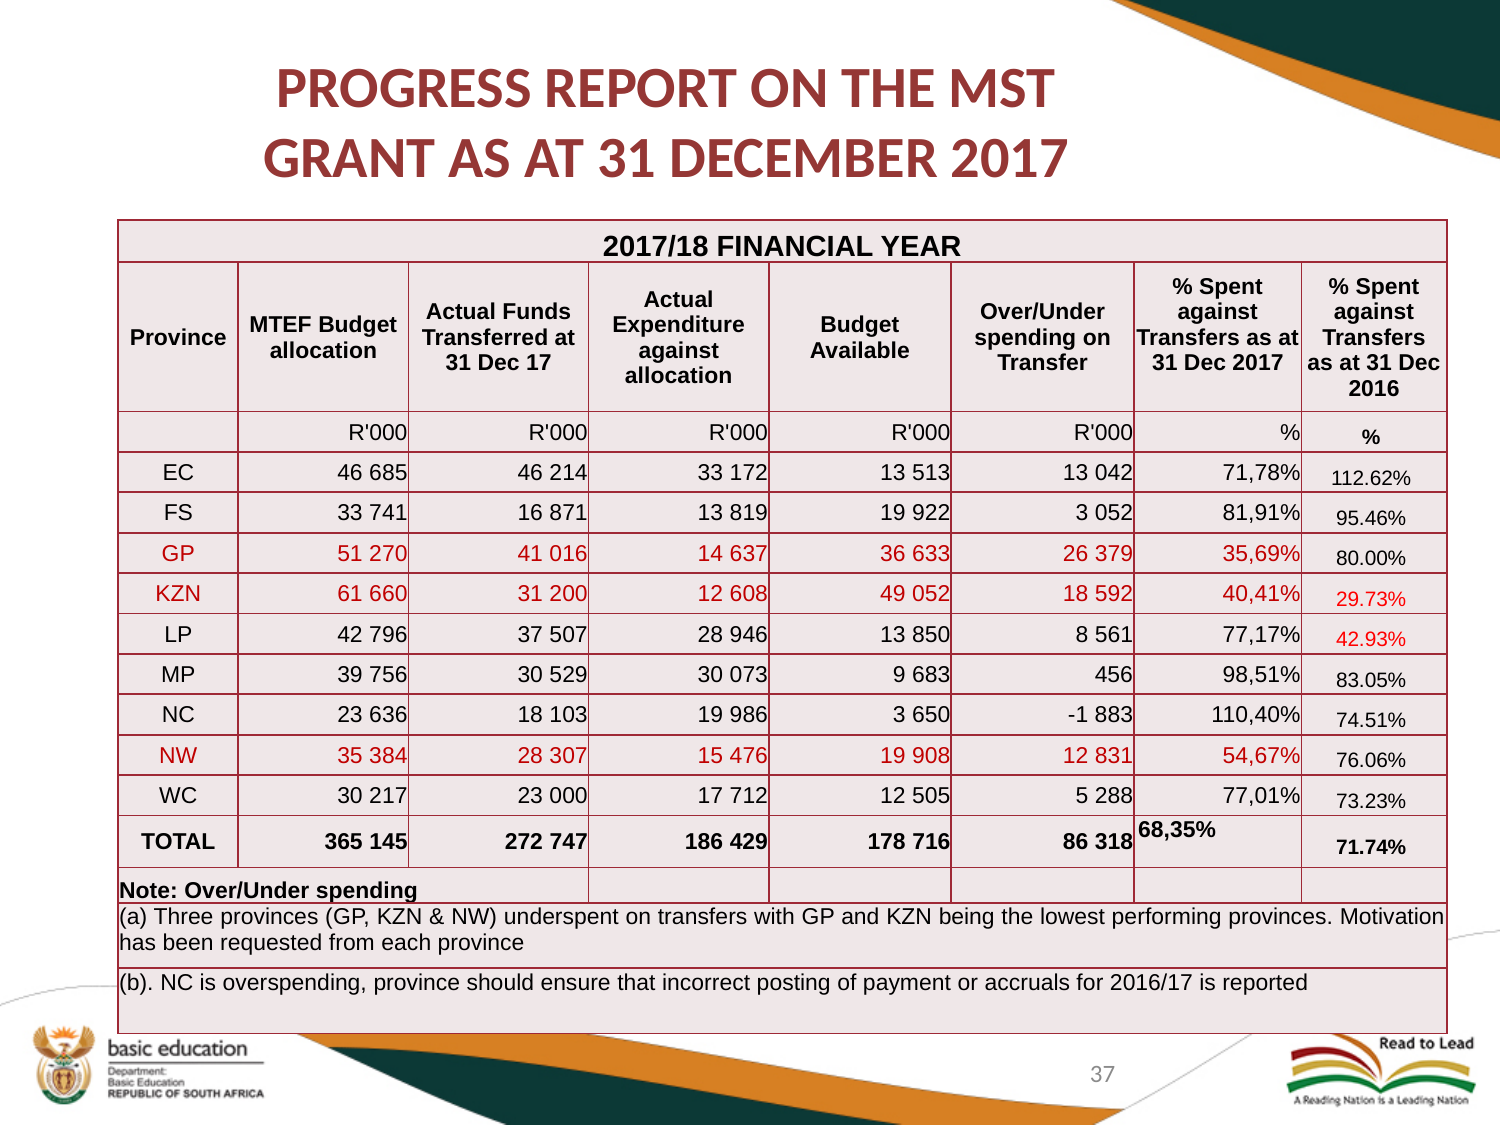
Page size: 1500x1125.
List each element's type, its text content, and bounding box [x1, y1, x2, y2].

table_cell 272 747 [409, 816, 588, 867]
table_cell Actual Expenditure against allocation [589, 263, 768, 411]
table_cell 40,41% [1135, 574, 1301, 613]
table_cell WC [119, 776, 237, 815]
table_cell 73.23% [1302, 776, 1446, 815]
table_cell 35 384 [239, 736, 408, 774]
table_cell 19 986 [589, 695, 768, 734]
table_cell [589, 868, 768, 902]
table_cell 68,35% [1135, 816, 1301, 867]
table_cell 33 172 [589, 453, 768, 491]
table_cell R'000 [239, 412, 408, 451]
table_cell 81,91% [1135, 493, 1301, 532]
table_cell 15 476 [589, 736, 768, 774]
table_cell 46 685 [239, 453, 408, 491]
table_cell 37 507 [409, 614, 588, 653]
table_cell [1135, 868, 1301, 902]
table_cell EC [119, 453, 237, 491]
table_cell 39 756 [239, 655, 408, 693]
table_cell 77,17% [1135, 614, 1301, 653]
table_cell Over/Under spending on Transfer [952, 263, 1133, 411]
table_cell MP [119, 655, 237, 693]
table_cell R'000 [589, 412, 768, 451]
table_cell 13 042 [952, 453, 1133, 491]
table_cell MTEF Budget allocation [239, 263, 408, 411]
table_cell Province [119, 263, 237, 411]
table_cell 13 850 [770, 614, 950, 653]
table_cell 35,69% [1135, 534, 1301, 572]
title PROGRESS REPORT ON THE MST GRANT AS AT 31 DECEMBER 2017 [171, 66, 1162, 173]
table_cell FS [119, 493, 237, 532]
table_cell Budget Available [770, 263, 950, 411]
table_cell (b). NC is overspending, province should ensure that incorrect posting of payment or accruals for 2016/17 is reported [119, 969, 1446, 1033]
table_cell 12 831 [952, 736, 1133, 774]
table_cell (a) Three provinces (GP, KZN & NW) underspent on transfers with GP and KZN being the lowest performing provinces. Motivation has been requested from each province [119, 904, 1446, 967]
table_cell 42.93% [1302, 614, 1446, 653]
table_cell 178 716 [770, 816, 950, 867]
table_cell 112.62% [1302, 453, 1446, 491]
table_cell 30 073 [589, 655, 768, 693]
table_cell 30 529 [409, 655, 588, 693]
table_cell 74.51% [1302, 695, 1446, 734]
table_cell 23 000 [409, 776, 588, 815]
table_cell TOTAL [119, 816, 237, 867]
table_cell 61 660 [239, 574, 408, 613]
table_cell 13 513 [770, 453, 950, 491]
table_cell R'000 [770, 412, 950, 451]
table_cell 12 505 [770, 776, 950, 815]
table_cell 17 712 [589, 776, 768, 815]
table_cell 14 637 [589, 534, 768, 572]
table_cell 8 561 [952, 614, 1133, 653]
table_cell [119, 412, 237, 451]
table_cell Note: Over/Under spending [119, 868, 588, 902]
table_cell 80.00% [1302, 534, 1446, 572]
table_cell 28 307 [409, 736, 588, 774]
table_cell 18 103 [409, 695, 588, 734]
table_cell 29.73% [1302, 574, 1446, 613]
table_cell -1 883 [952, 695, 1133, 734]
table_cell 83.05% [1302, 655, 1446, 693]
table_cell R'000 [952, 412, 1133, 451]
table_cell 186 429 [589, 816, 768, 867]
table_cell 26 379 [952, 534, 1133, 572]
table_cell R'000 [409, 412, 588, 451]
table_cell 16 871 [409, 493, 588, 532]
table_cell 19 908 [770, 736, 950, 774]
table_header 2017/18 FINANCIAL YEAR [119, 221, 1446, 261]
table_cell 12 608 [589, 574, 768, 613]
table_cell 46 214 [409, 453, 588, 491]
table_cell 18 592 [952, 574, 1133, 613]
table_cell 54,67% [1135, 736, 1301, 774]
table_cell % [1302, 412, 1446, 451]
table_cell % [1135, 412, 1301, 451]
table_cell NW [119, 736, 237, 774]
table_cell % Spent against Transfers as at 31 Dec 2017 [1135, 263, 1301, 411]
table_cell 41 016 [409, 534, 588, 572]
table_cell 3 650 [770, 695, 950, 734]
table_cell 95.46% [1302, 493, 1446, 532]
table_cell 33 741 [239, 493, 408, 532]
table_cell 365 145 [239, 816, 408, 867]
table_cell 76.06% [1302, 736, 1446, 774]
table_cell 98,51% [1135, 655, 1301, 693]
table_cell 77,01% [1135, 776, 1301, 815]
table_cell 5 288 [952, 776, 1133, 815]
table_cell 23 636 [239, 695, 408, 734]
table_cell 36 633 [770, 534, 950, 572]
table_cell 9 683 [770, 655, 950, 693]
table_cell [952, 868, 1133, 902]
table_cell 49 052 [770, 574, 950, 613]
slide_number 37 [1074, 1042, 1425, 1103]
table_cell 71.74% [1302, 816, 1446, 867]
table_cell Actual Funds Transferred at 31 Dec 17 [409, 263, 588, 411]
table_cell 42 796 [239, 614, 408, 653]
table_cell 13 819 [589, 493, 768, 532]
table_cell NC [119, 695, 237, 734]
table_cell 28 946 [589, 614, 768, 653]
table_cell [770, 868, 950, 902]
table_cell 110,40% [1135, 695, 1301, 734]
table_cell 31 200 [409, 574, 588, 613]
table_cell 30 217 [239, 776, 408, 815]
table_cell 3 052 [952, 493, 1133, 532]
table_cell KZN [119, 574, 237, 613]
table_cell GP [119, 534, 237, 572]
table_cell 456 [952, 655, 1133, 693]
table_cell 71,78% [1135, 453, 1301, 491]
table_cell [1302, 868, 1446, 902]
table_cell 19 922 [770, 493, 950, 532]
table_cell 86 318 [952, 816, 1133, 867]
table_cell % Spent against Transfers as at 31 Dec 2016 [1302, 263, 1446, 411]
table_cell LP [119, 614, 237, 653]
picture [0, 0, 1500, 1125]
table_cell 51 270 [239, 534, 408, 572]
